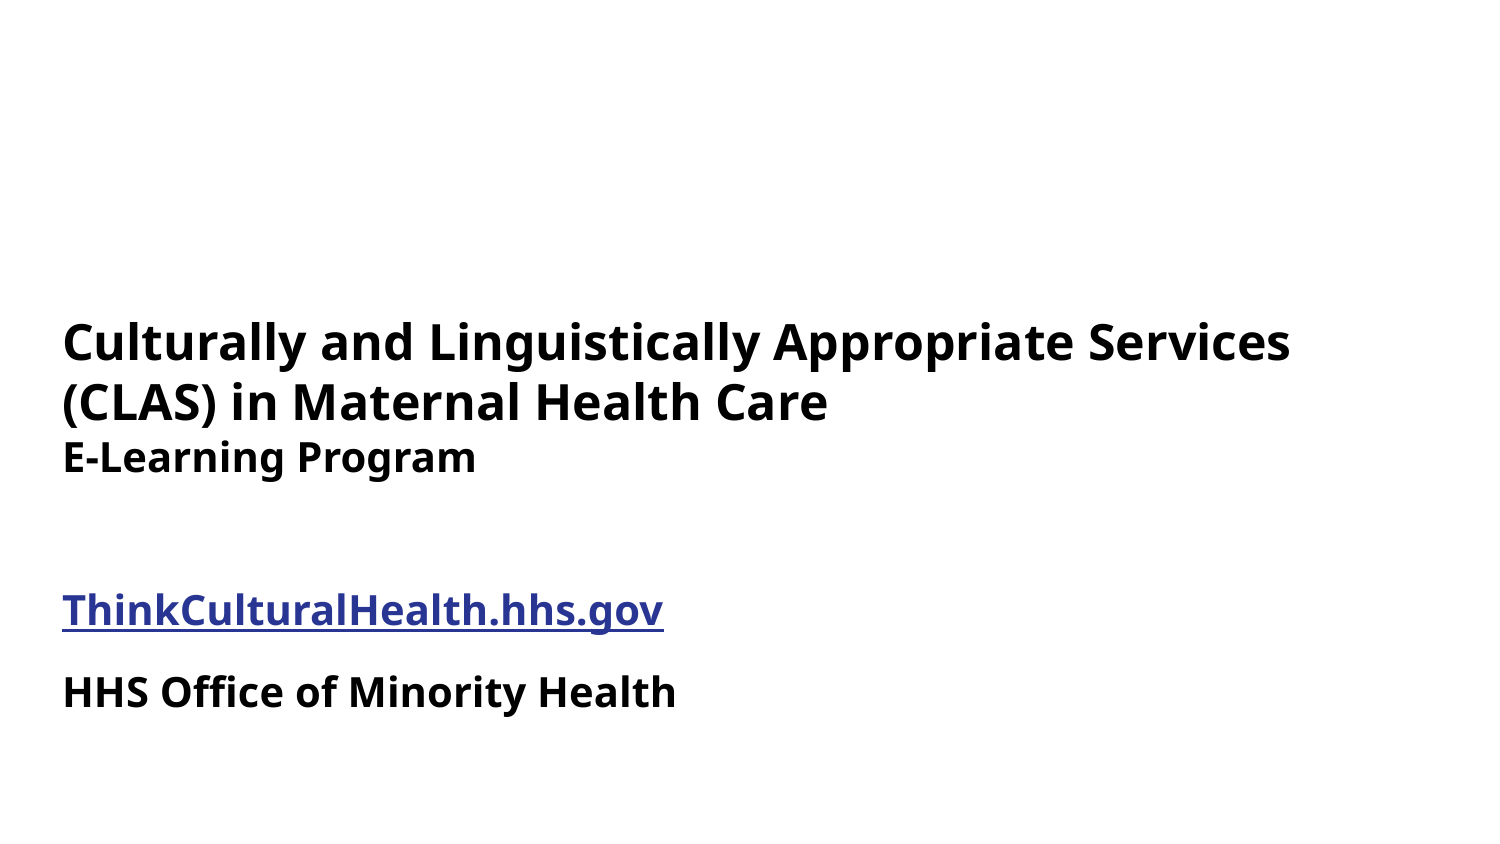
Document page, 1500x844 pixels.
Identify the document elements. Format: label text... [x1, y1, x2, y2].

text_box Culturally and Linguistically Appropriate Services (CLAS) in Maternal Health Care E-Learning Program ThinkCulturalHealth.hhs.gov HHS Office of Minority Health [47, 295, 1450, 772]
